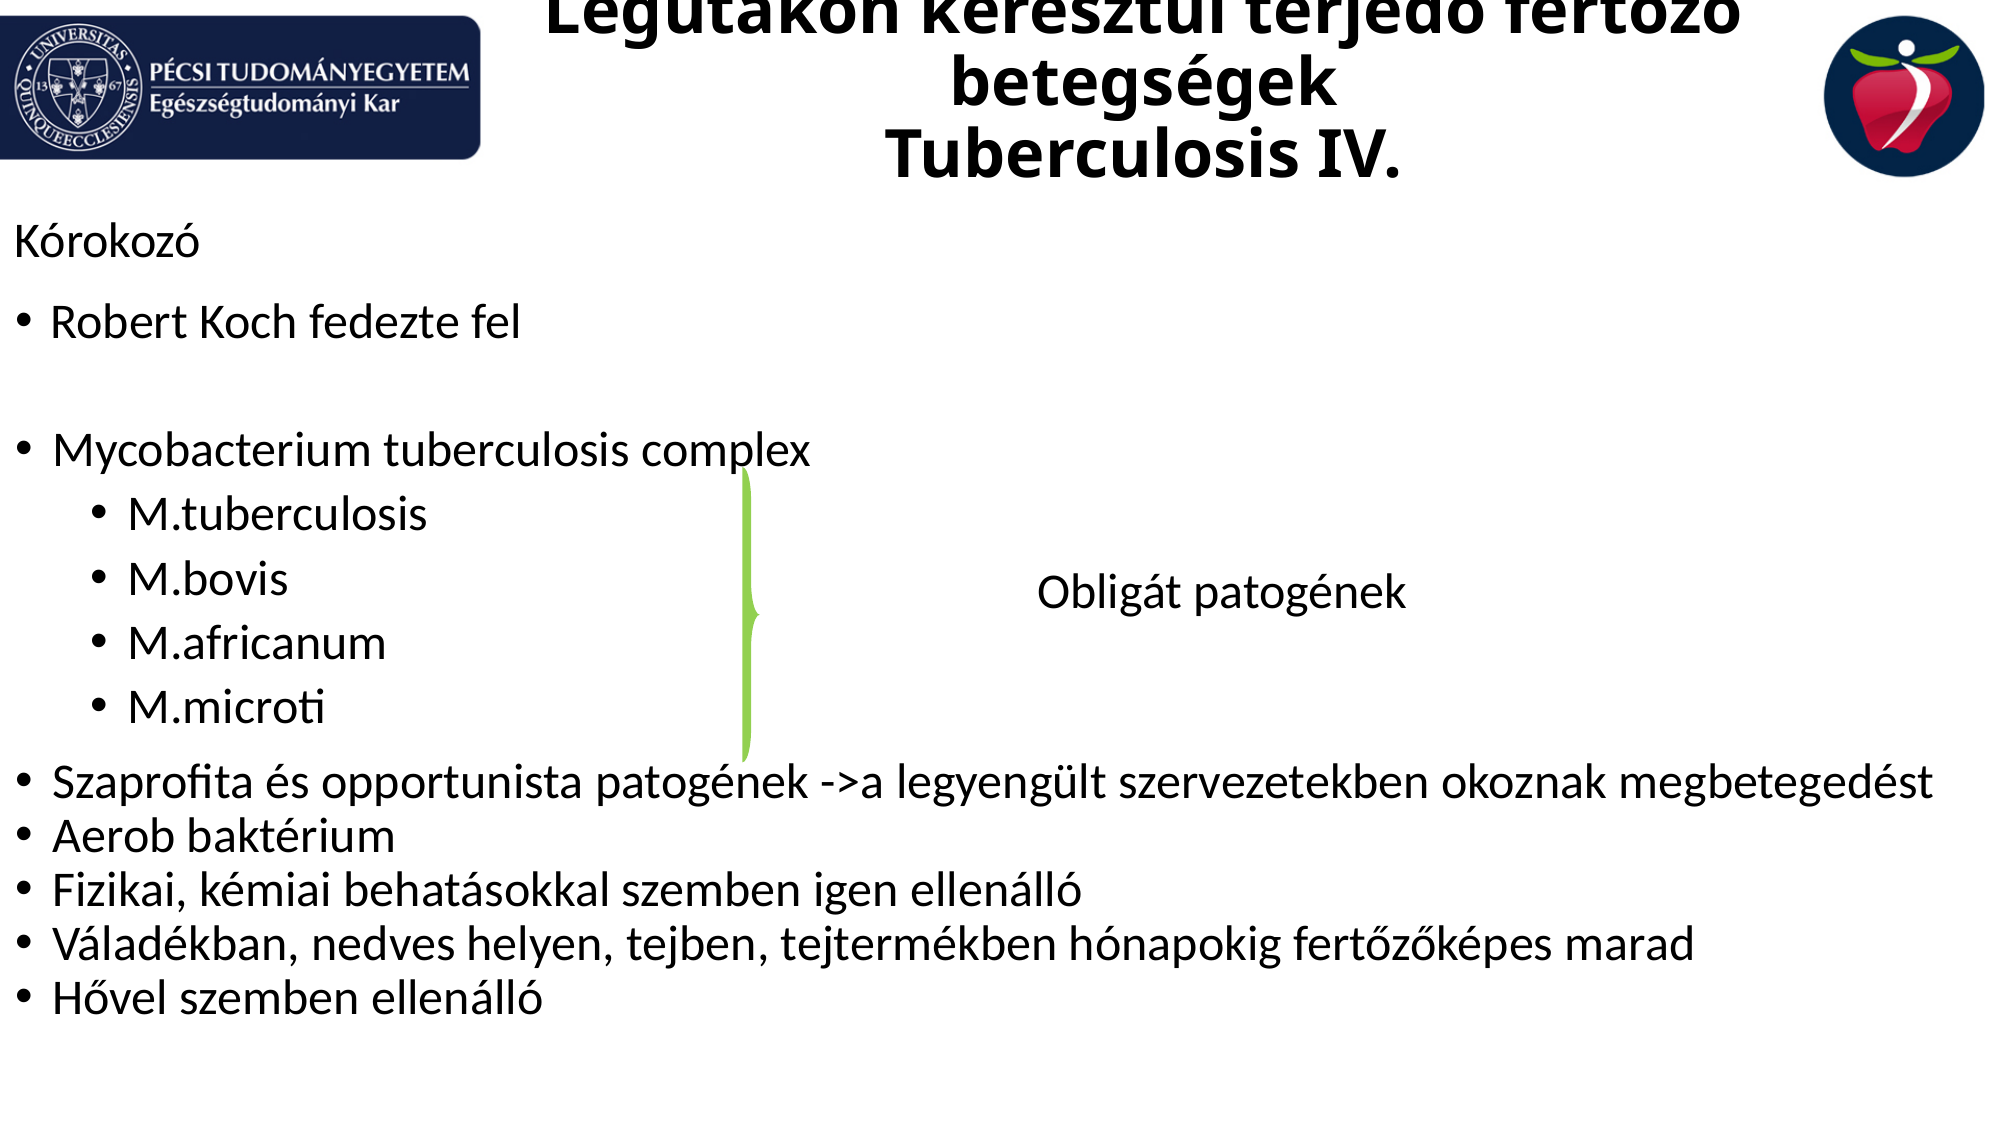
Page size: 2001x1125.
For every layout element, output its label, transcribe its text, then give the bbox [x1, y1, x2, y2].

text_box [742, 467, 760, 763]
list Mycobacterium tuberculosis complex M.tuberculosis M.bovis M.africanum M.microti Szaprofita és opportunista patogének ->a legyengült szervezetekben okoznak megbetegedést Aerob baktérium Fizikai, kémiai behatásokkal szemben igen ellenálló Váladékban, nedves helyen, tejben, tejtermékben hónapokig fertőzőképes marad Hővel szemben ellenálló [0, 415, 2000, 1125]
picture [0, 0, 2001, 1125]
title Robert Koch fedezte fel [0, 240, 1725, 405]
text_box Obligát patogének [1022, 550, 1423, 626]
text_box Légutakon keresztül terjedő fertőző betegségek Tuberculosis IV. [487, 0, 1800, 169]
text_box Kórokozó [0, 199, 312, 275]
